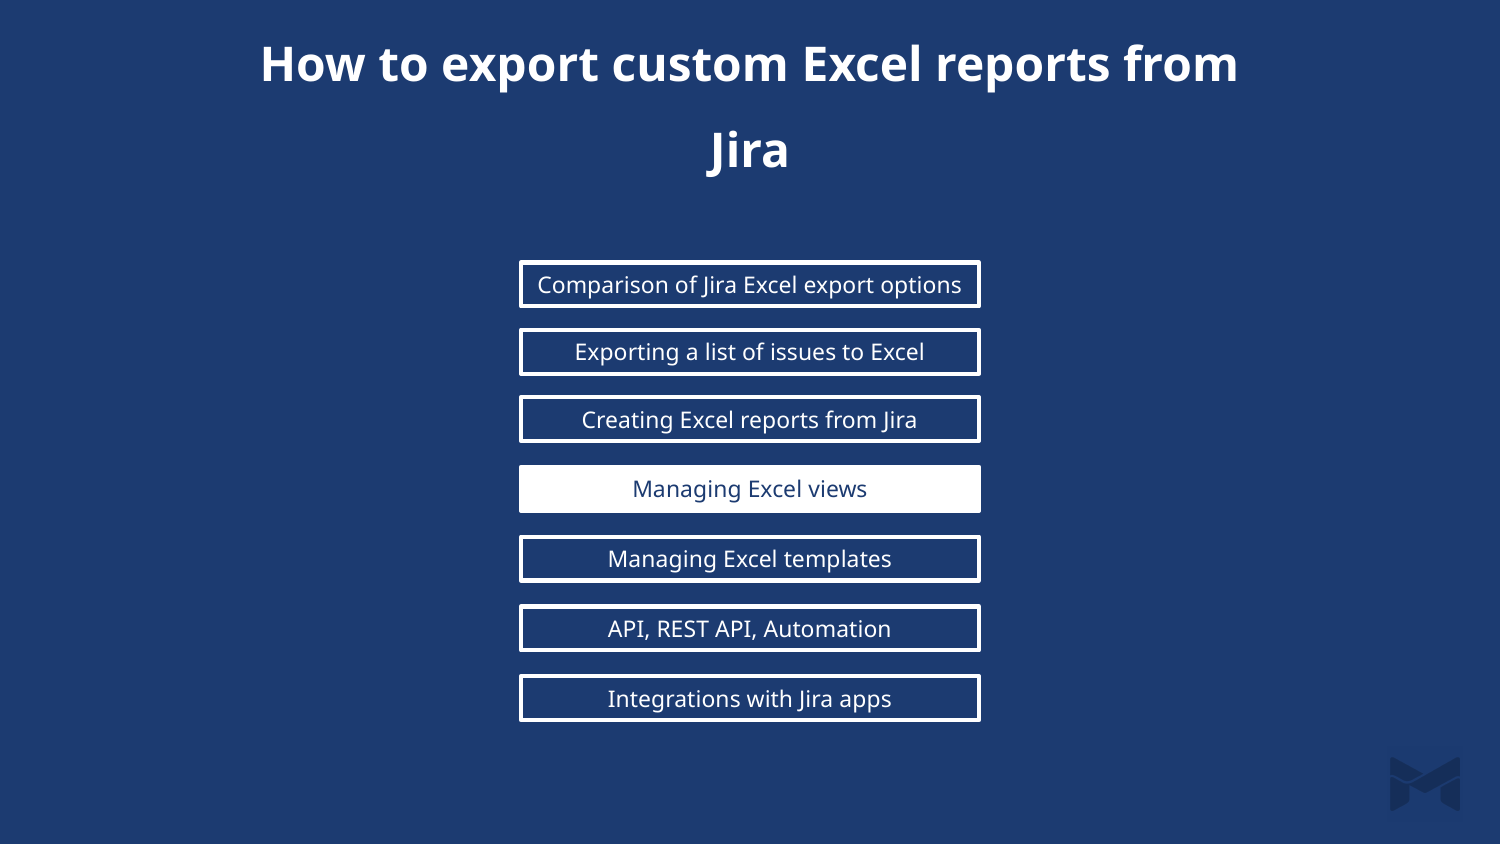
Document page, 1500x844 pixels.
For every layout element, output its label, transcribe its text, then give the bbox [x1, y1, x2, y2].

list Integrations with Jira apps [520, 676, 980, 721]
list Creating Excel reports from Jira [520, 397, 980, 441]
list API, REST API, Automation [520, 606, 980, 651]
list How to export custom Excel reports from Jira [232, 69, 1268, 114]
list Managing Excel views [520, 466, 980, 511]
list Managing Excel templates [520, 536, 980, 581]
picture [1387, 746, 1463, 822]
list Comparison of Jira Excel export options [520, 262, 980, 307]
list Exporting a list of issues to Excel [520, 329, 980, 374]
